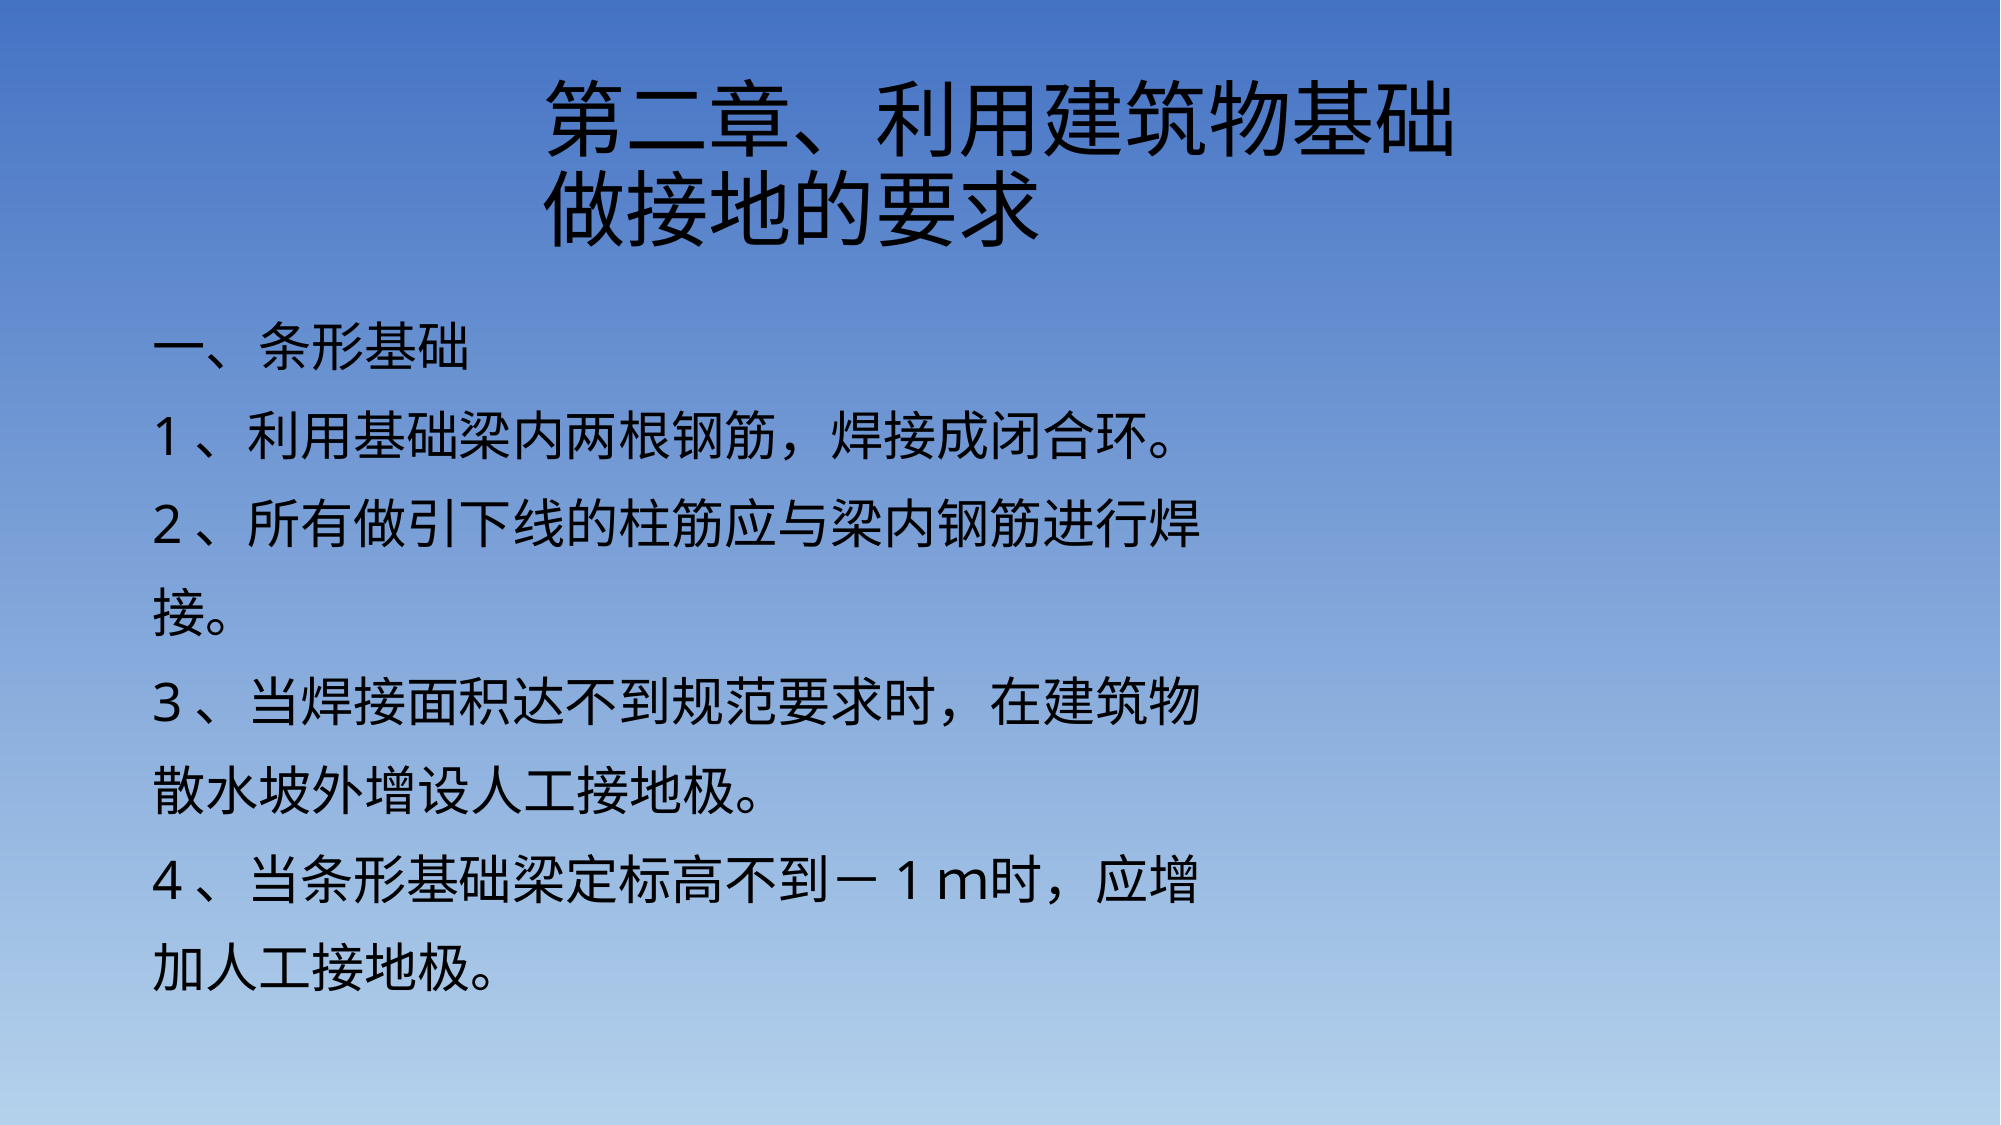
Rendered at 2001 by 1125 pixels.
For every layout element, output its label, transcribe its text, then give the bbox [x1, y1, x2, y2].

title 第二章、利用建筑物基础 做接地的要求 [137, 59, 1863, 278]
list 一、条形基础 1、利用基础梁内两根钢筋，焊接成闭合环。 2、所有做引下线的柱筋应与梁内钢筋进行焊 接。 3、当焊接面积达不到规范要求时，在建筑物 散水坡外增设人工接地极。 4、当条形基础梁定标高不到－1ｍ时，应增 加人工接地极。 [137, 299, 1863, 1014]
